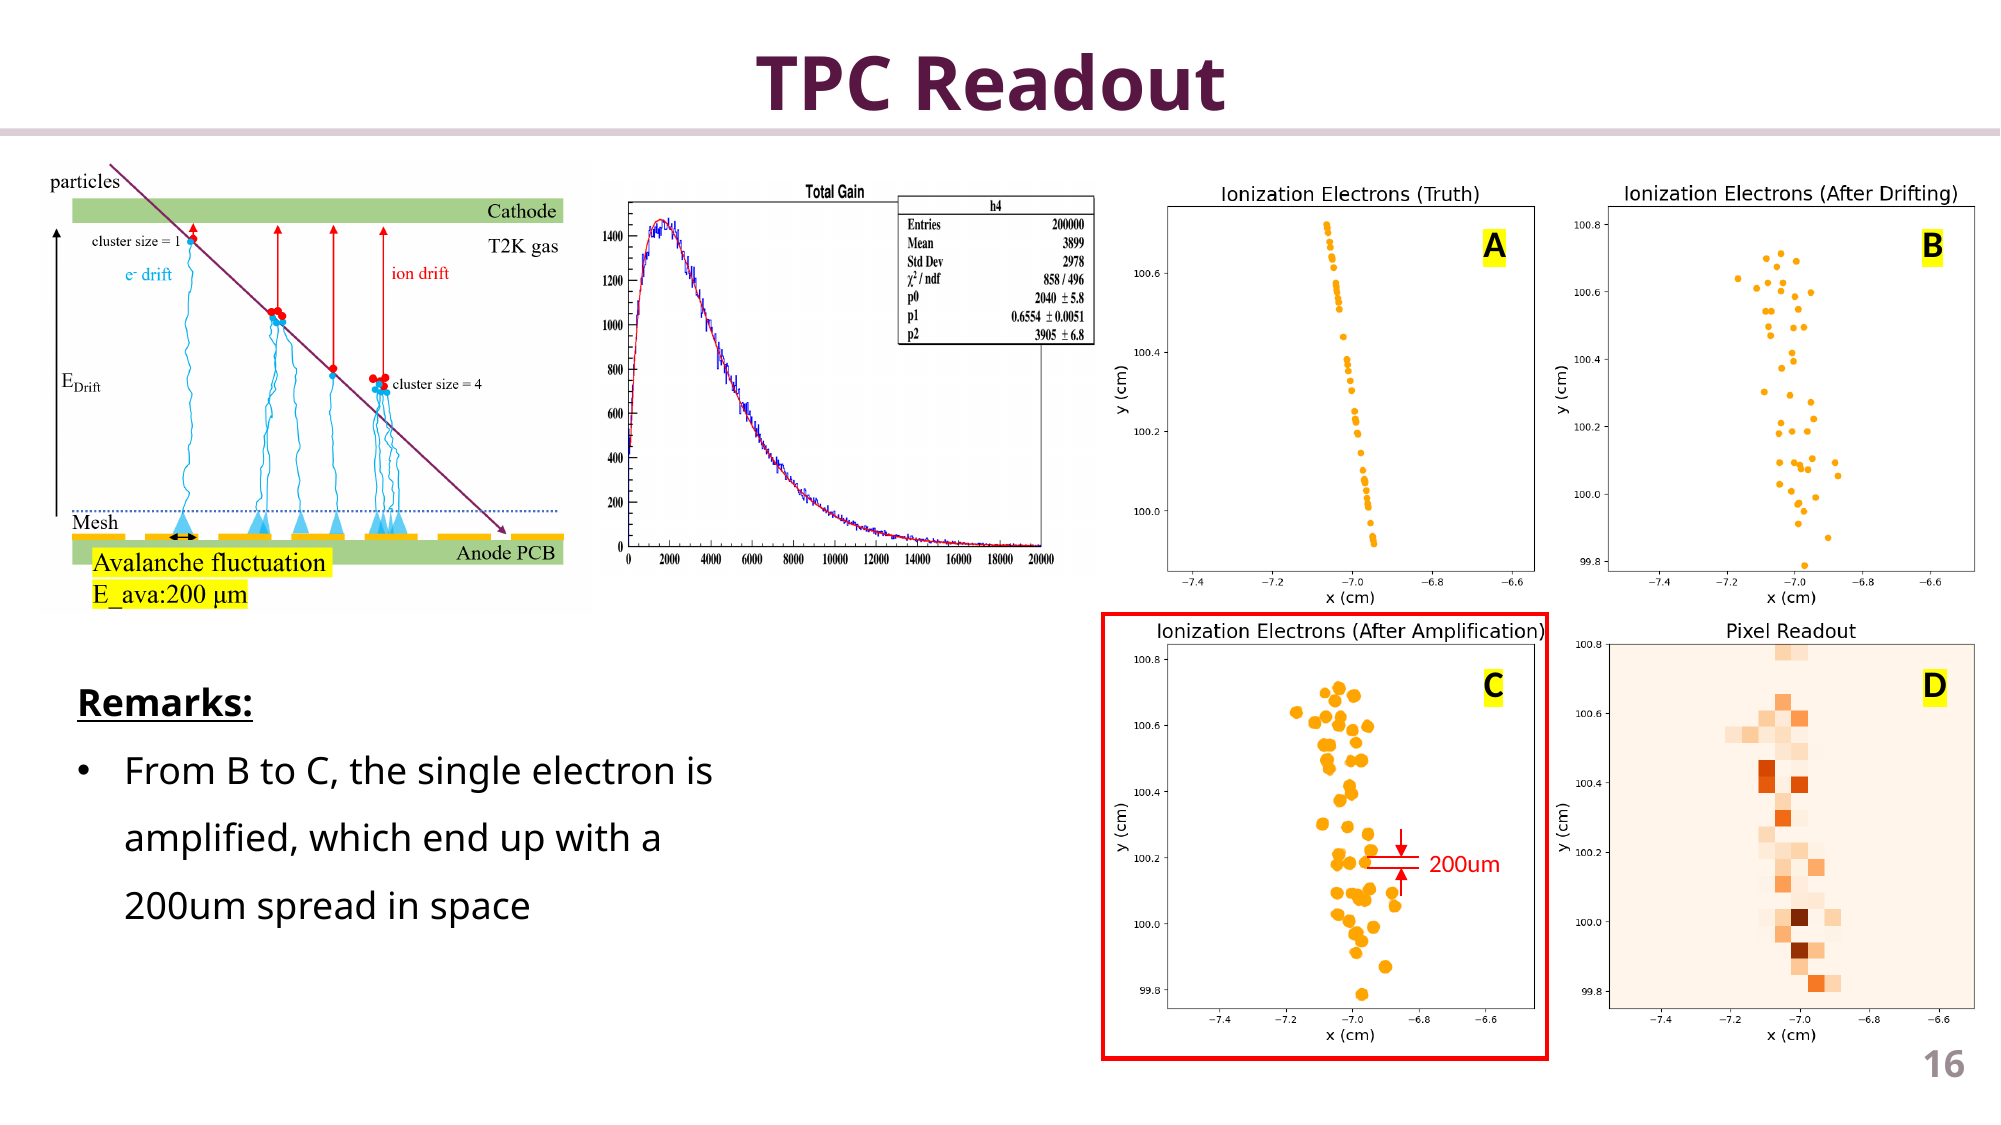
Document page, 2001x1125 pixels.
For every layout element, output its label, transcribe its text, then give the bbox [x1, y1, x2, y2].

picture [39, 160, 593, 614]
text_box Remarks: From B to C, the single electron is amplified, which end up with a 200um spread in space [62, 649, 768, 935]
text_box [0, 127, 2000, 137]
slide_number 16 [1530, 1049, 1981, 1096]
text_box TPC Readout [32, 27, 1951, 133]
text_box [1102, 613, 1548, 1060]
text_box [1108, 178, 1981, 1049]
picture [594, 179, 1104, 578]
